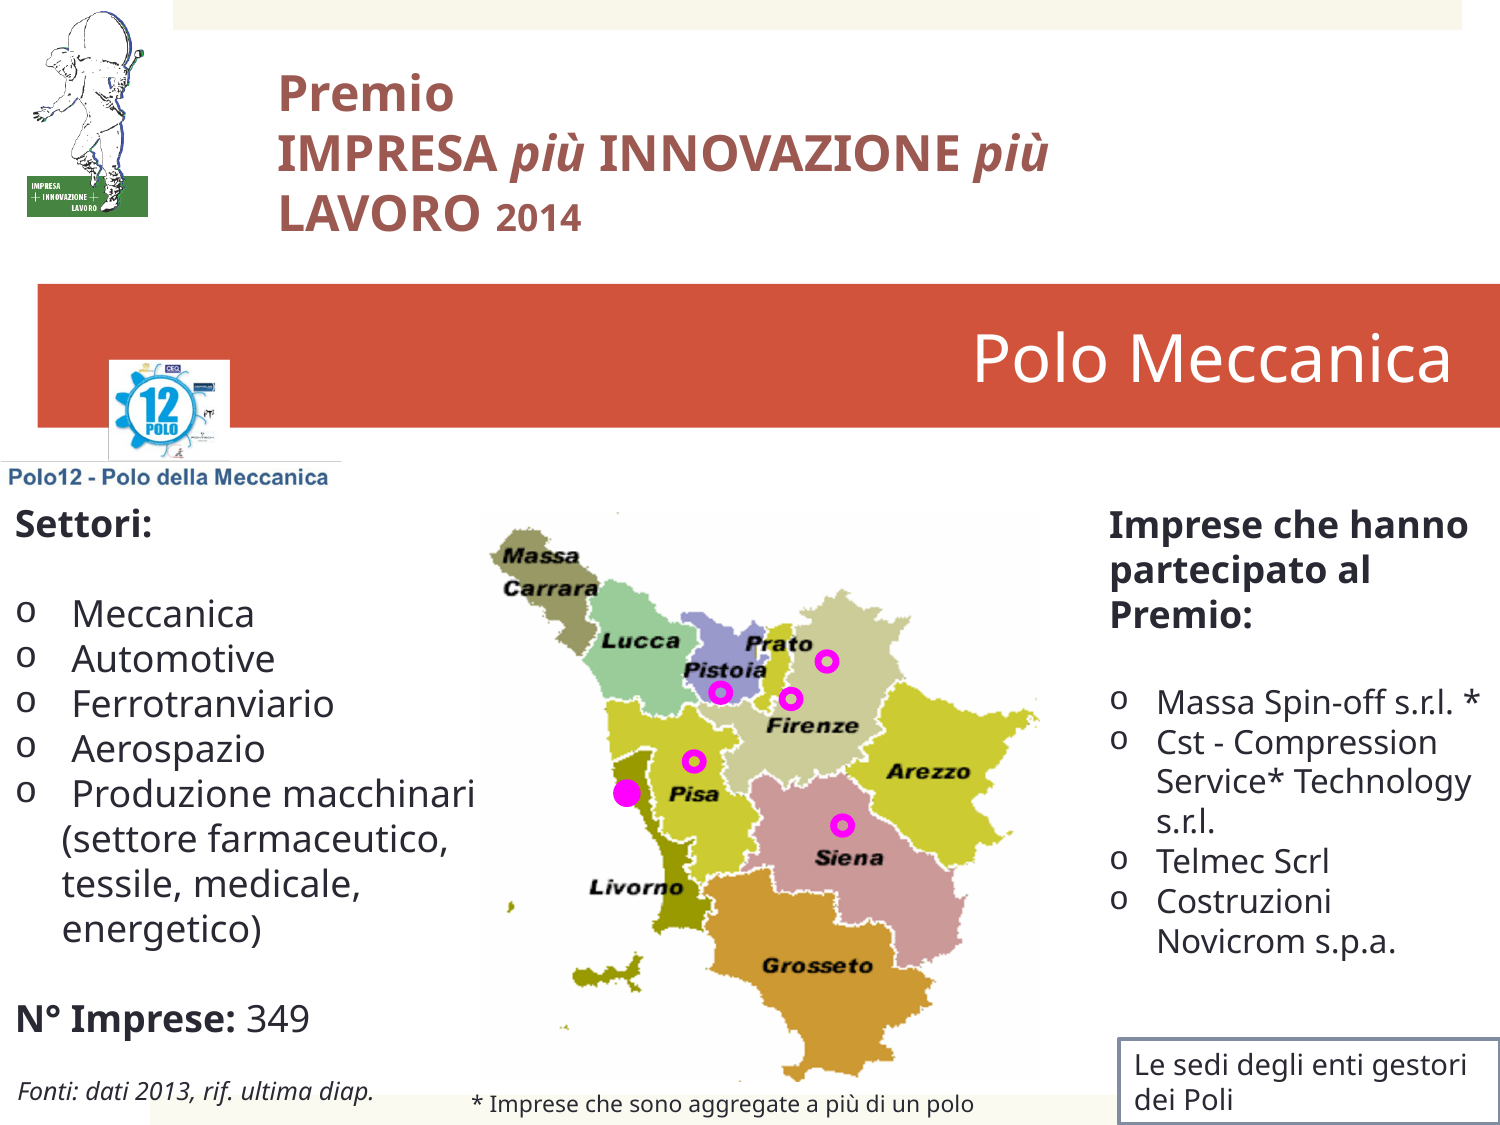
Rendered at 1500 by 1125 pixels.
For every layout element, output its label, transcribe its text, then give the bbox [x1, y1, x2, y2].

picture [479, 512, 1040, 1082]
picture [0, 358, 342, 497]
text_box Premio IMPRESA più INNOVAZIONE più LAVORO 2014 [262, 53, 1281, 249]
text_box Fonti: dati 2013, rif. ultima diap. [2, 1068, 479, 1114]
text_box Imprese che hanno partecipato al Premio: Massa Spin-off s.r.l. * Cst - Compression Service* Technology s.r.l. Telmec Scrl Costruzioni Novicrom s.p.a. [1094, 493, 1500, 968]
picture [0, 0, 174, 235]
text_box * Imprese che sono aggregate a più di un polo [456, 1082, 1117, 1125]
title Polo Meccanica [37, 283, 1500, 428]
text_box Le sedi degli enti gestori dei Poli [1117, 1037, 1500, 1125]
text_box Settori: Meccanica Automotive Ferrotranviario Aerospazio Produzione macchinari (settore farmaceutico, tessile, medicale, energetico) N° Imprese: 349 [0, 492, 509, 1047]
